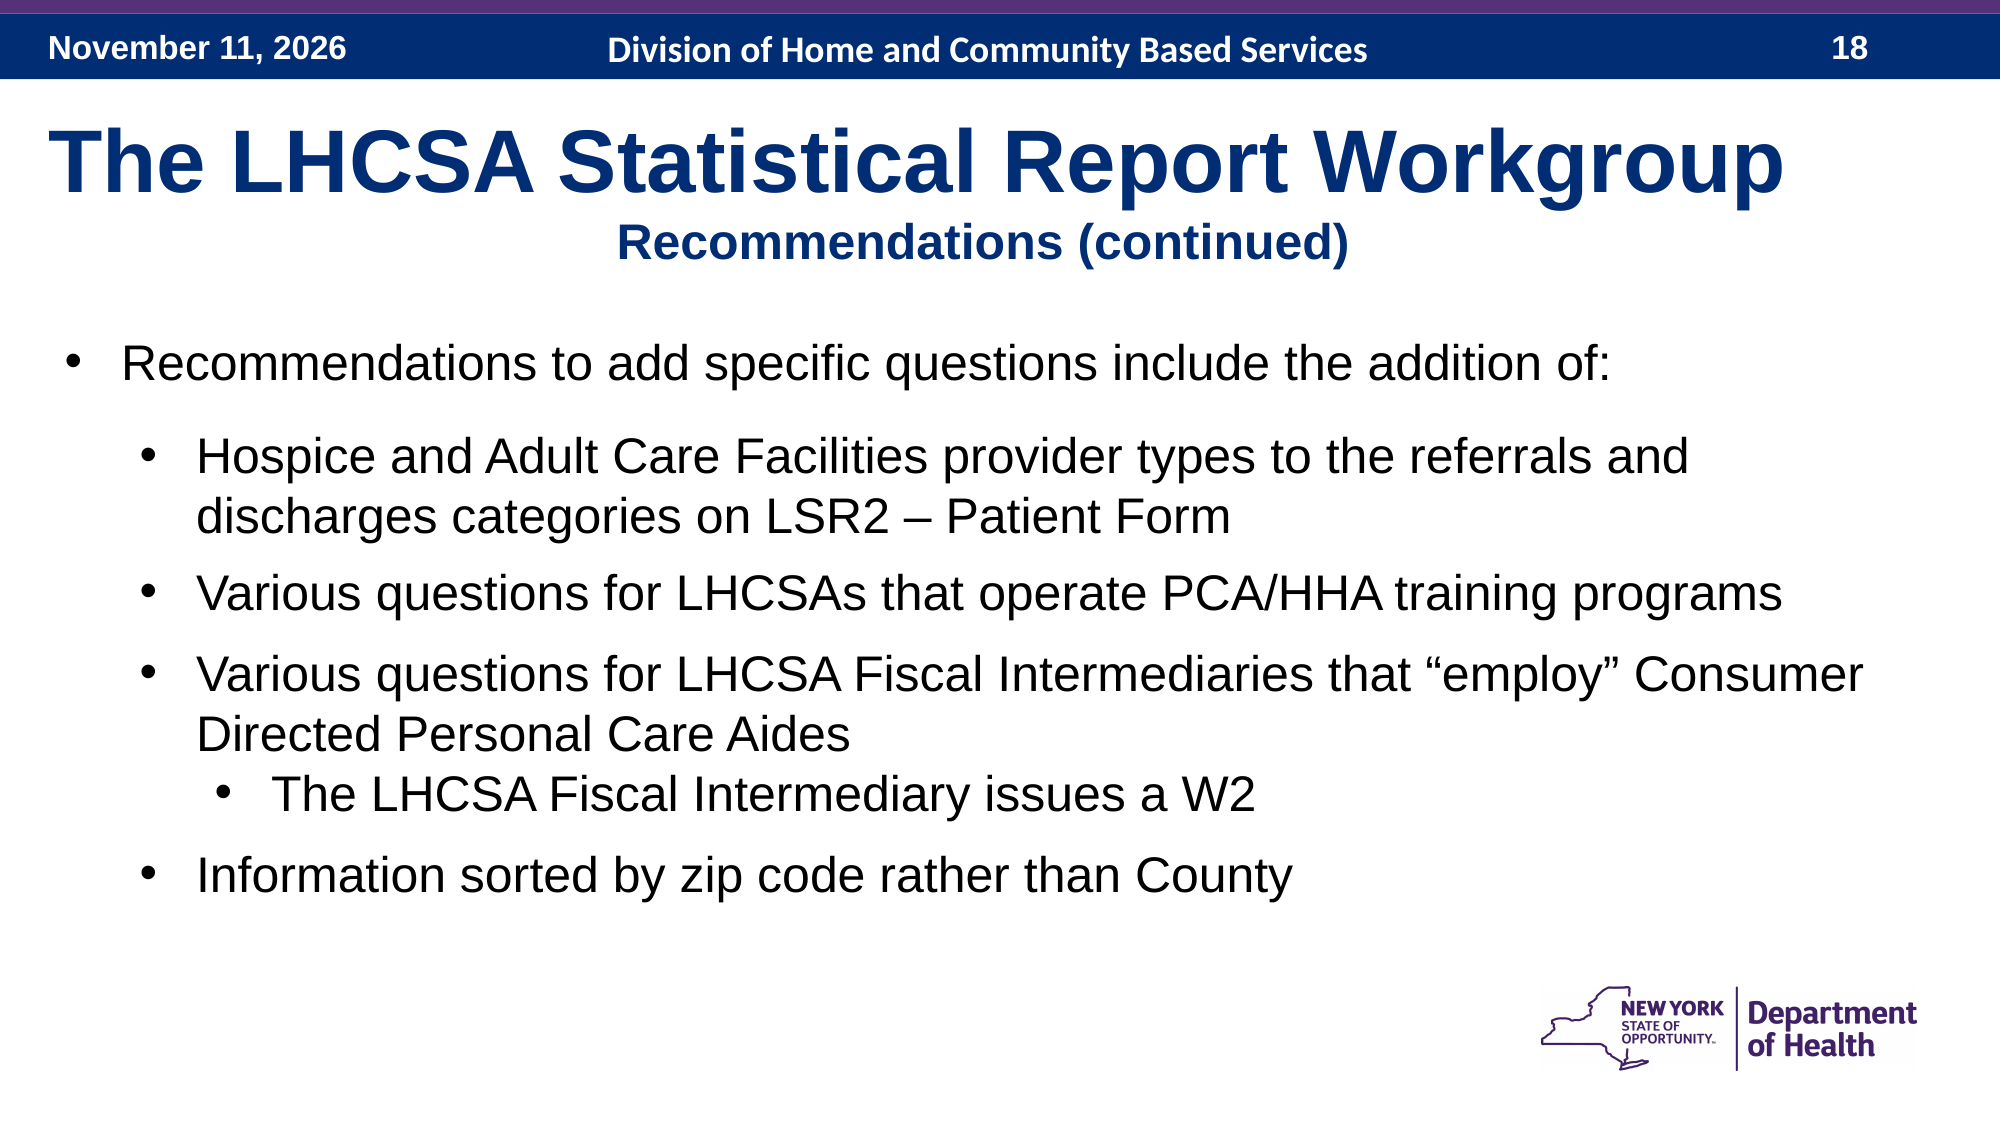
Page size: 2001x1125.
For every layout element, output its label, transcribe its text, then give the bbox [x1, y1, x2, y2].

text_box The LHCSA Statistical Report Workgroup Recommendations (continued) [33, 95, 1934, 263]
text_box Division of Home and Community Based Services [592, 17, 1384, 78]
picture [1541, 986, 1917, 1071]
text_box Recommendations to add specific questions include the addition of: Hospice and Adult Care Facilities provider types to the referrals and discharges categories on LSR2 – Patient Form Various questions for LHCSAs that operate PCA/HHA training programs Various questions for LHCSA Fiscal Intermediaries that “employ” Consumer Directed Personal Care Aides The LHCSA Fiscal Intermediary issues a W2 Information sorted by zip code rather than County [24, 263, 1942, 970]
